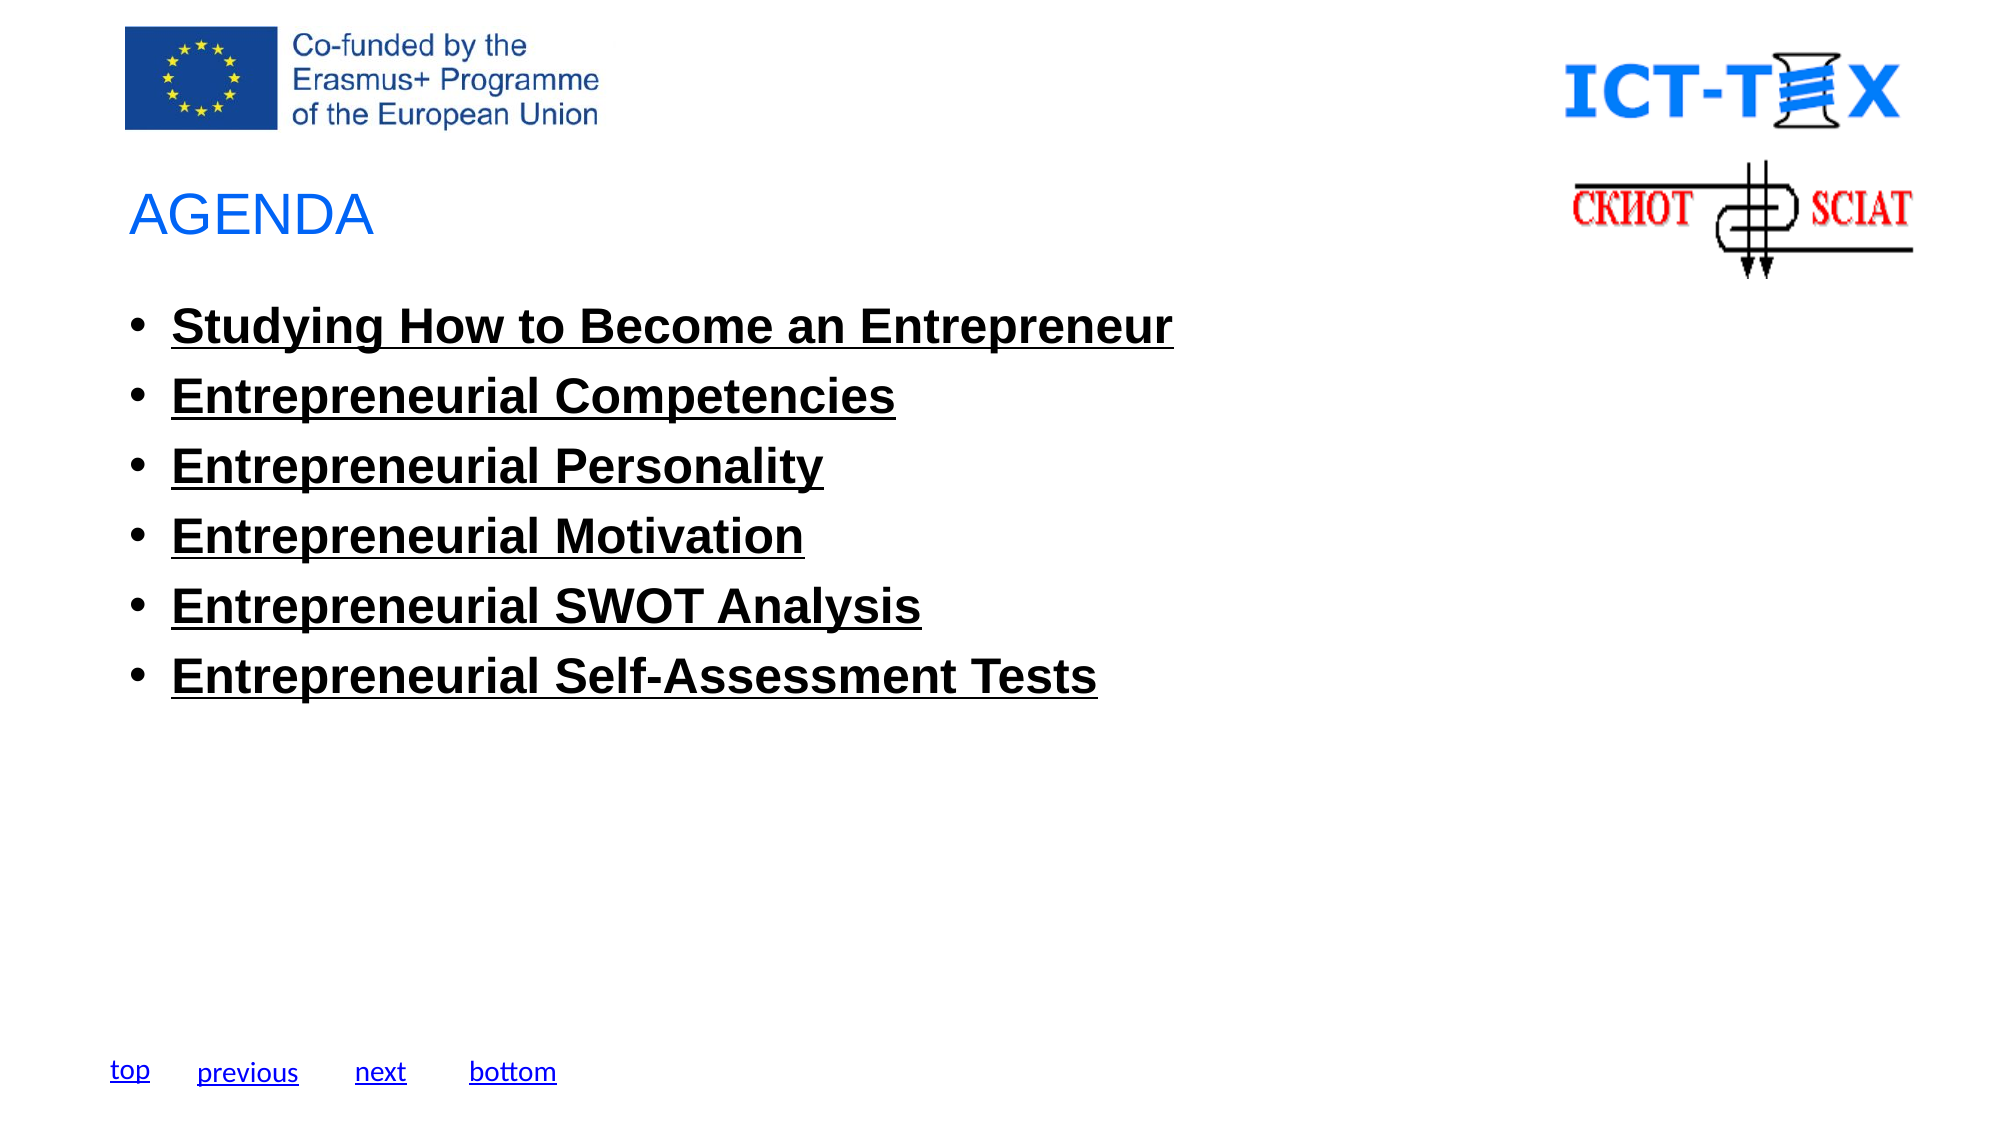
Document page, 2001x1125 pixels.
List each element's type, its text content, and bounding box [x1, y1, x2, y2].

picture [125, 26, 673, 133]
list Studying How to Become an Entrepreneur Entrepreneurial Competencies Entrepreneurial Personality Entrepreneurial Motivation Entrepreneurial SWOT Analysis Entrepreneurial Self-Assessment Tests [114, 286, 1926, 807]
picture [1539, 46, 1925, 133]
title AGENDA [114, 179, 1549, 243]
picture [1554, 135, 1918, 280]
